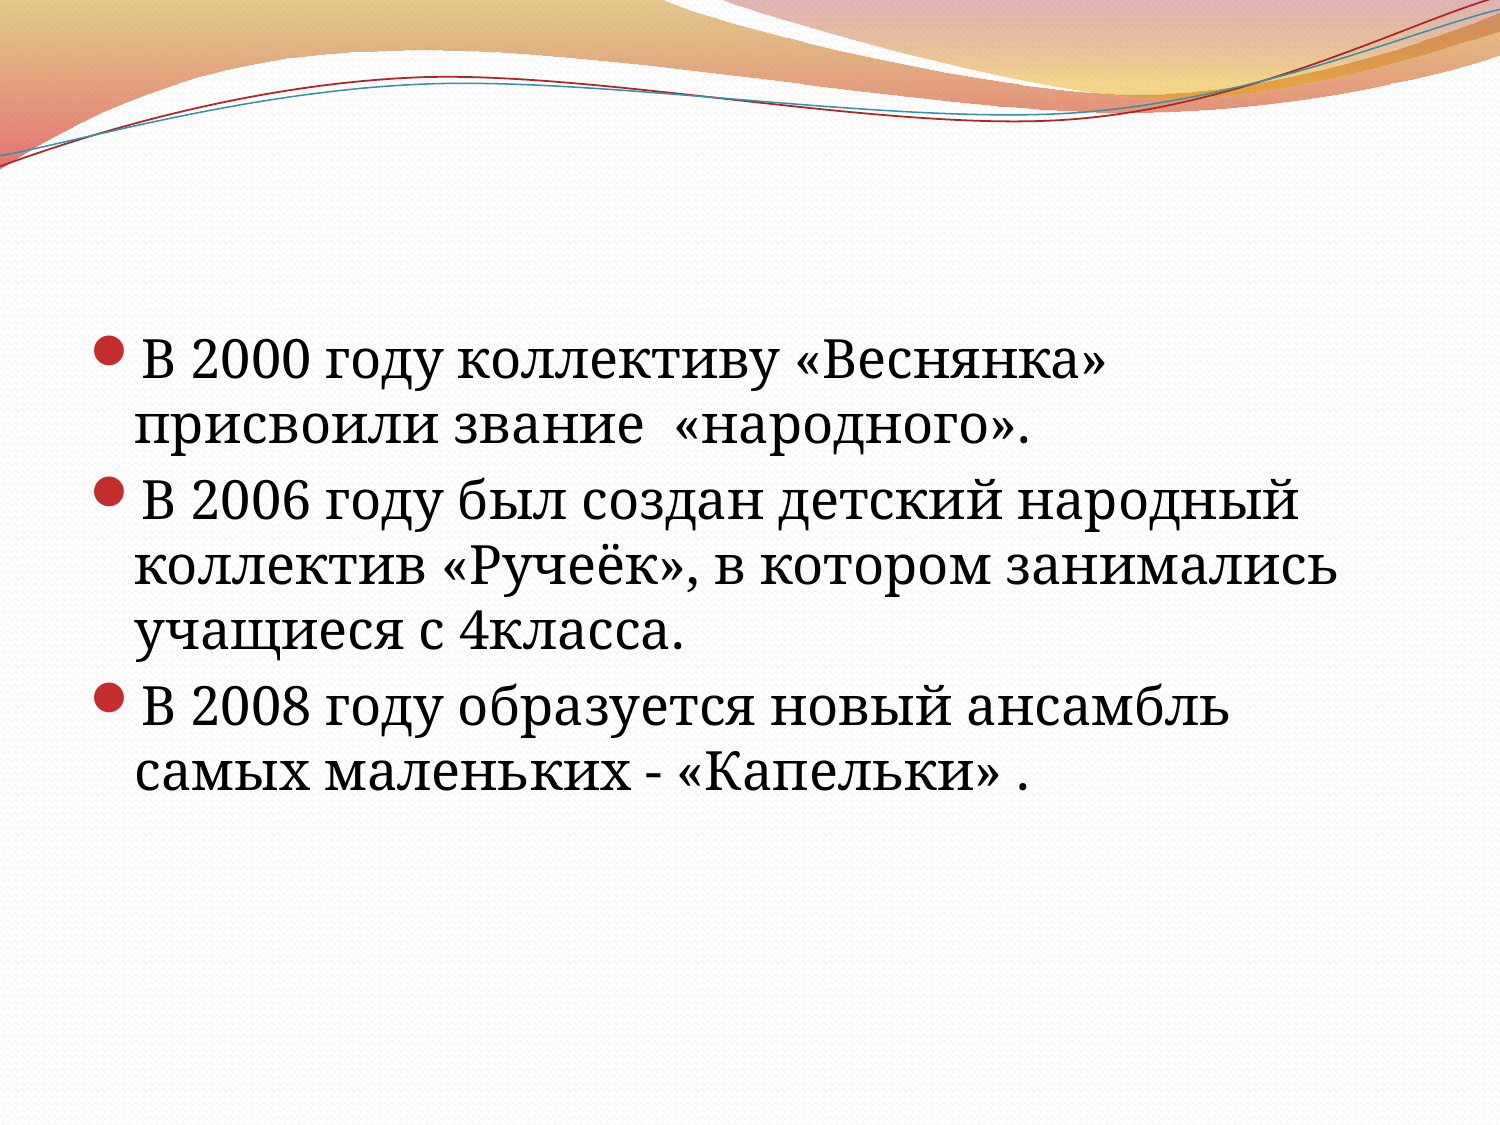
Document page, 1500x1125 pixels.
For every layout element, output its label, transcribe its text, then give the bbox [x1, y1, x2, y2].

list В 2000 году коллективу «Веснянка» присвоили звание «народного». В 2006 году был создан детский народный коллектив «Ручеёк», в котором занимались учащиеся с 4класса. В 2008 году образуется новый ансамбль самых маленьких - «Капельки» . [75, 317, 1425, 1038]
